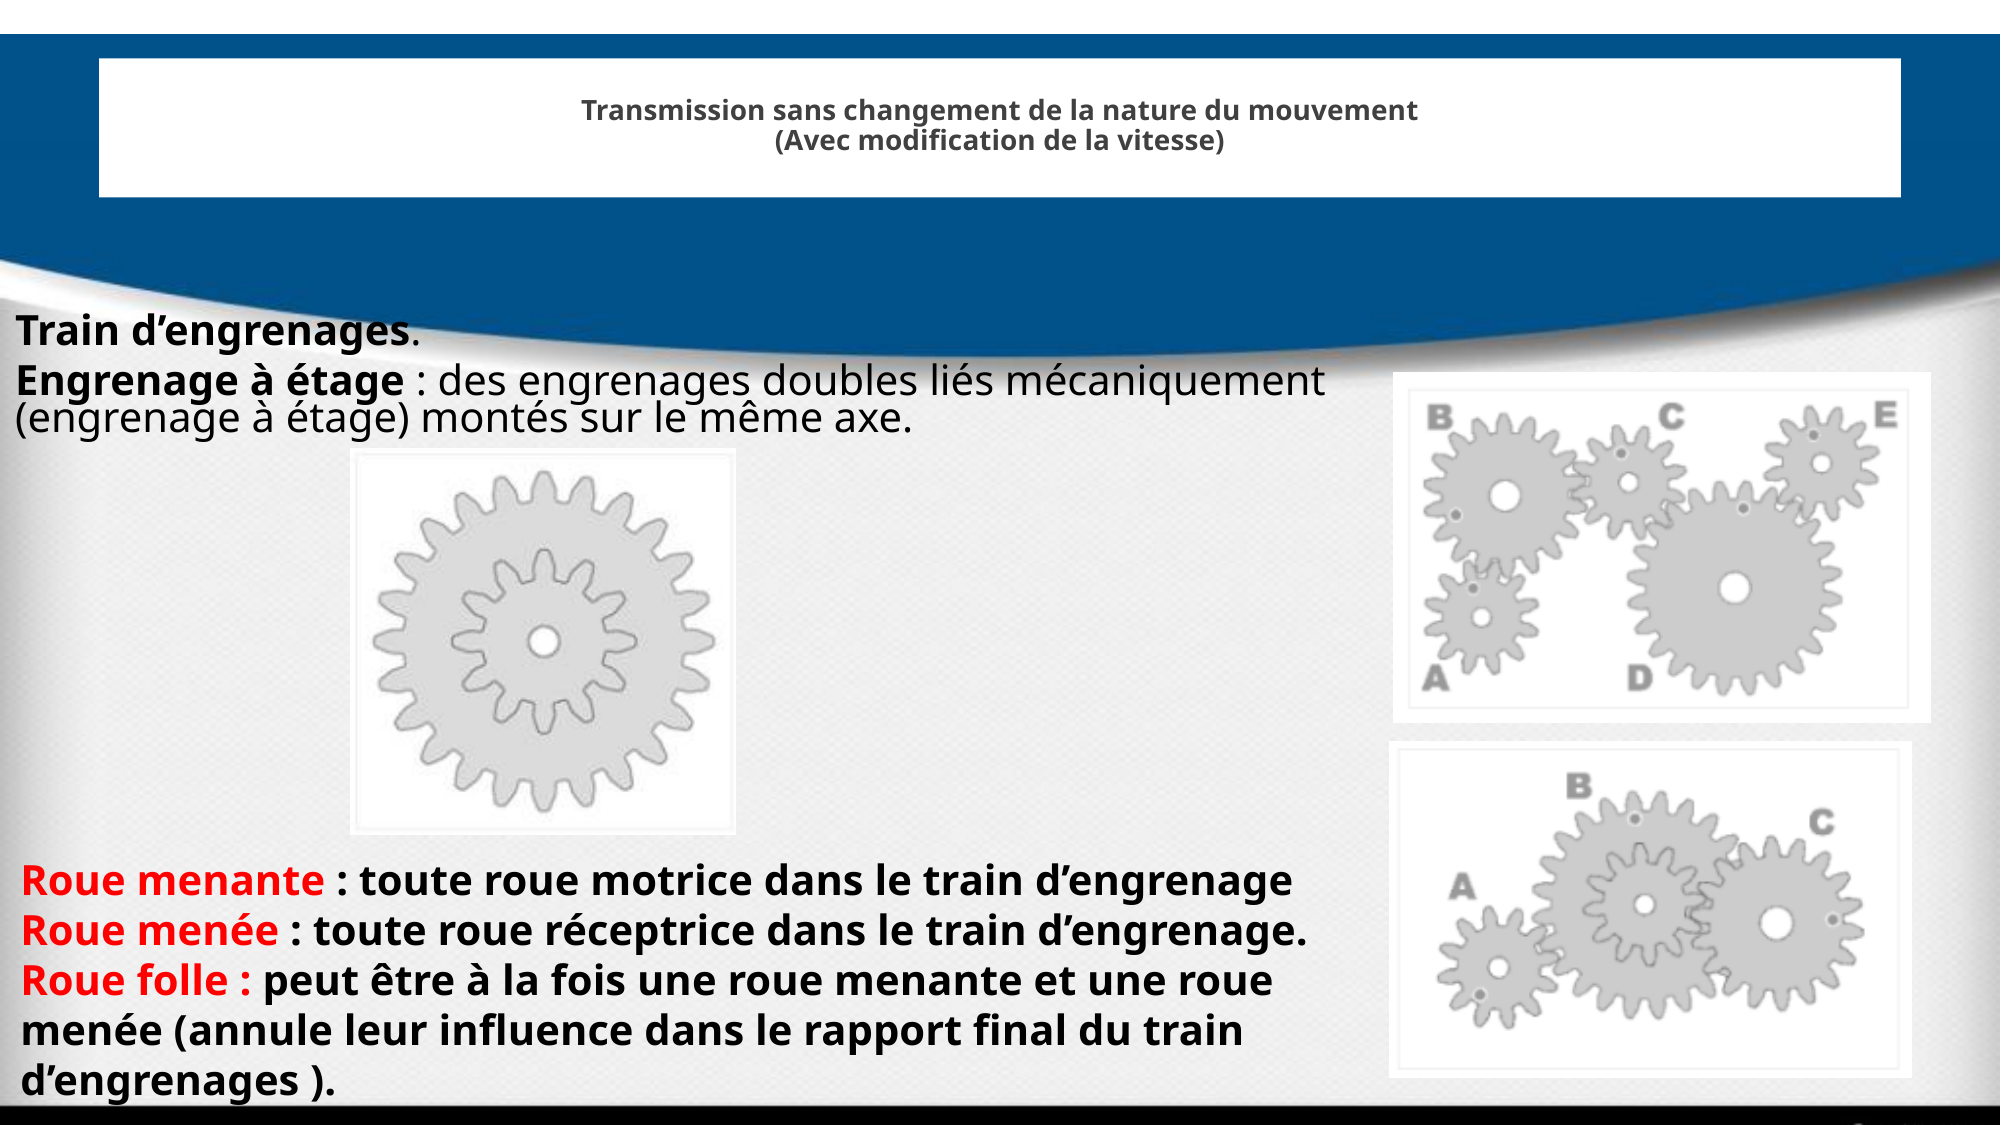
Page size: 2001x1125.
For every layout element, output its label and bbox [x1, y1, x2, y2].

picture [1393, 372, 1931, 723]
picture [1389, 741, 1912, 1078]
list [0, 34, 2000, 1125]
picture [350, 448, 736, 835]
